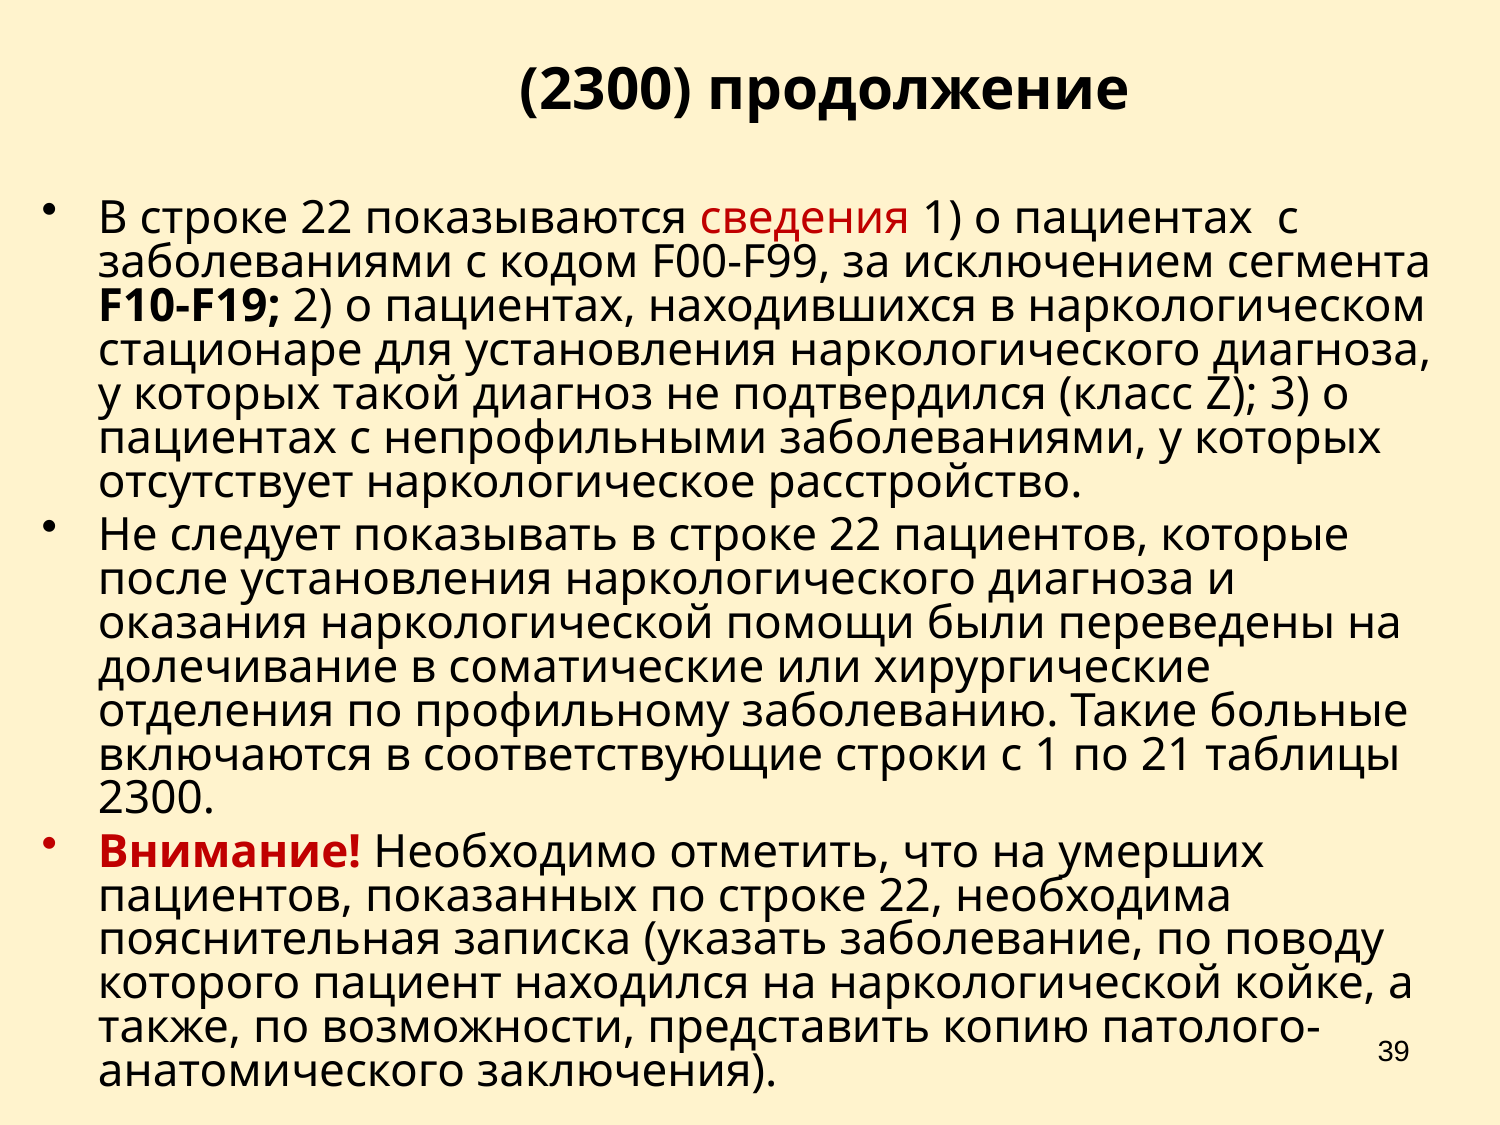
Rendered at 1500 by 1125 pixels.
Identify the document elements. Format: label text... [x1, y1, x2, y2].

slide_number 39 [1074, 1024, 1425, 1103]
title (2300) продолжение [74, 44, 1426, 128]
footer [512, 1024, 988, 1103]
list В строке 22 показываются сведения 1) о пациентах с заболеваниями с кодом F00-F99, за исключением сегмента F10-F19; 2) о пациентах, находившихся в наркологическом стационаре для установления наркологического диагноза, у которых такой диагноз не подтвердился (класс Z); 3) о пациентах с непрофильными заболеваниями, у которых отсутствует наркологическое расстройство. Не следует показывать в строке 22 пациентов, которые после установления наркологического диагноза и оказания наркологической помощи были переведены на долечивание в соматические или хирургические отделения по профильному заболеванию. Такие больные включаются в соответствующие строки с 1 по 21 таблицы 2300. Внимание! Необходимо отметить, что на умерших пациентов, показанных по строке 22, необходима пояснительная записка (указать заболевание, по поводу которого пациент находился на наркологической койке, а также, по возможности, представить копию патолого-анатомического заключения). [26, 134, 1467, 1073]
